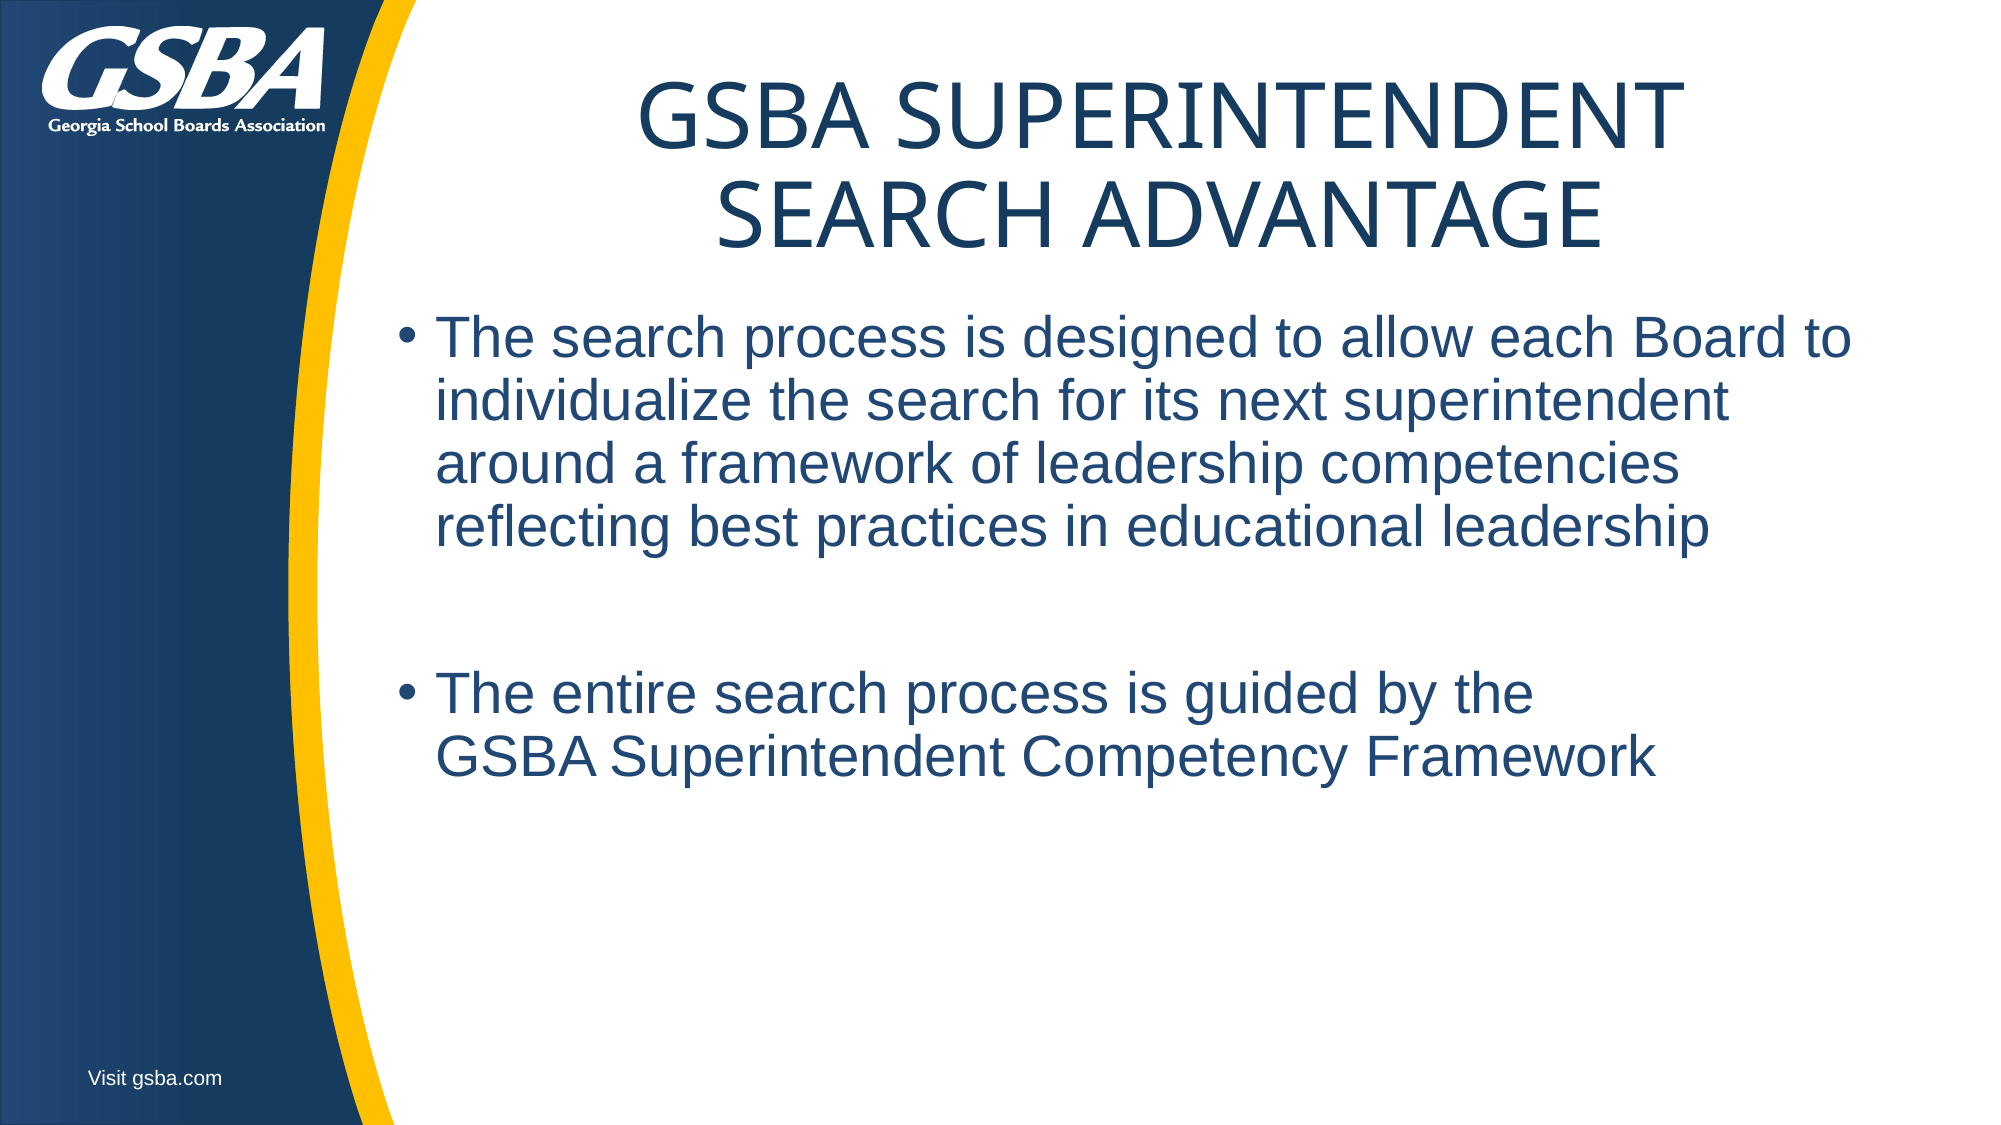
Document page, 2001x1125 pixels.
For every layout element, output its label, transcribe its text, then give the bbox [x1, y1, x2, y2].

list The search process is designed to allow each Board to individualize the search for its next superintendent around a framework of leadership competencies reflecting best practices in educational leadership The entire search process is guided by the GSBA Superintendent Competency Framework [382, 299, 1940, 1014]
title GSBA SUPERINTENDENT SEARCH ADVANTAGE [382, 59, 1940, 278]
picture [42, 26, 331, 136]
